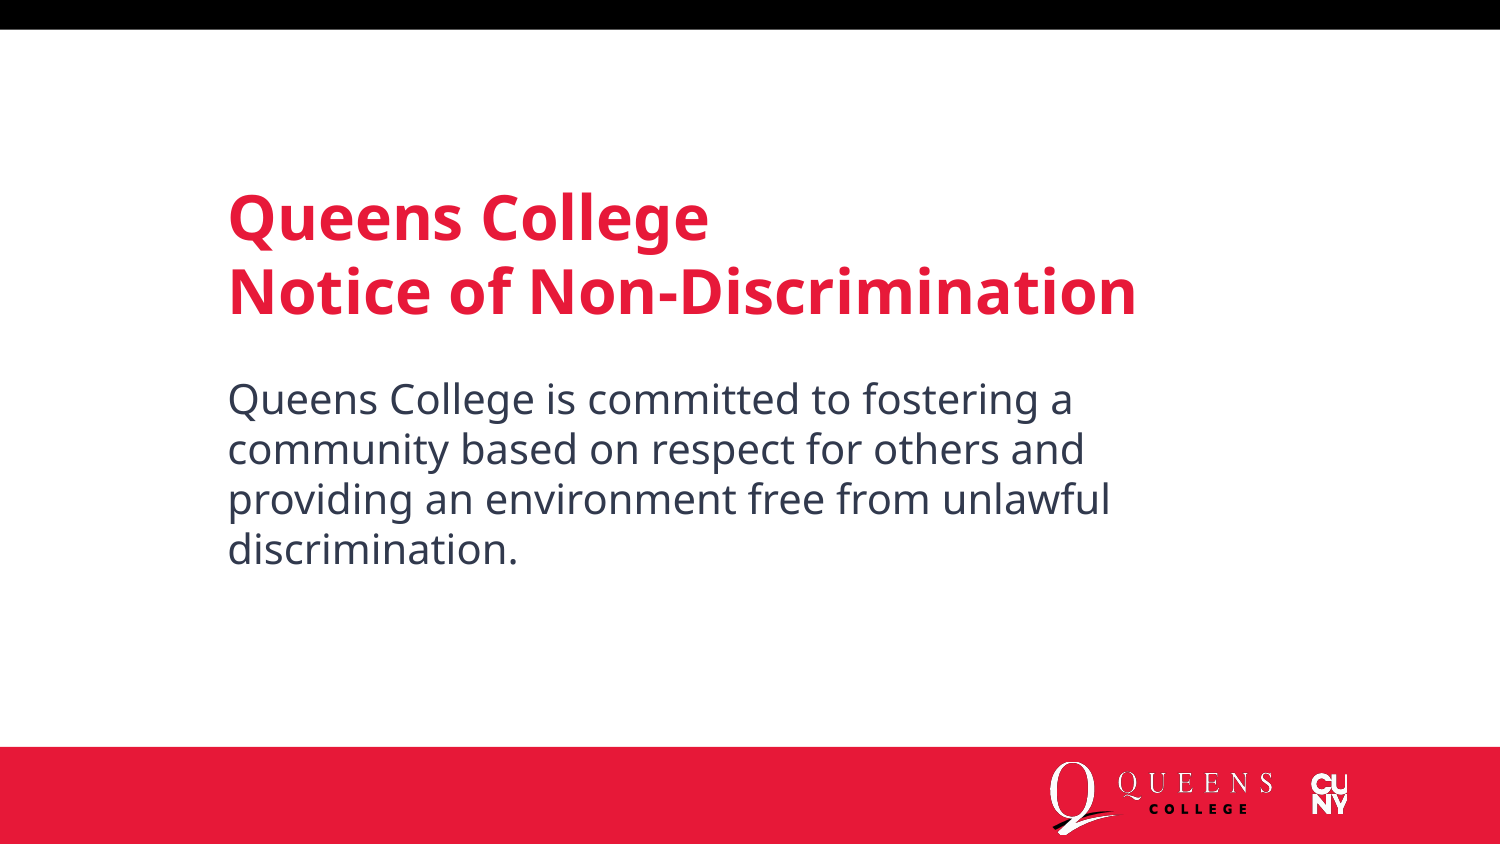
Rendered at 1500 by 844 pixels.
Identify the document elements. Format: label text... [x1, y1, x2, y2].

picture [1049, 762, 1348, 835]
text_box Queens College Notice of Non-Discrimination [212, 176, 1250, 328]
text_box [0, 0, 1500, 30]
text_box Queens College is committed to fostering a community based on respect for others and providing an environment free from unlawful discrimination. [212, 365, 1288, 634]
text_box [0, 746, 1500, 844]
